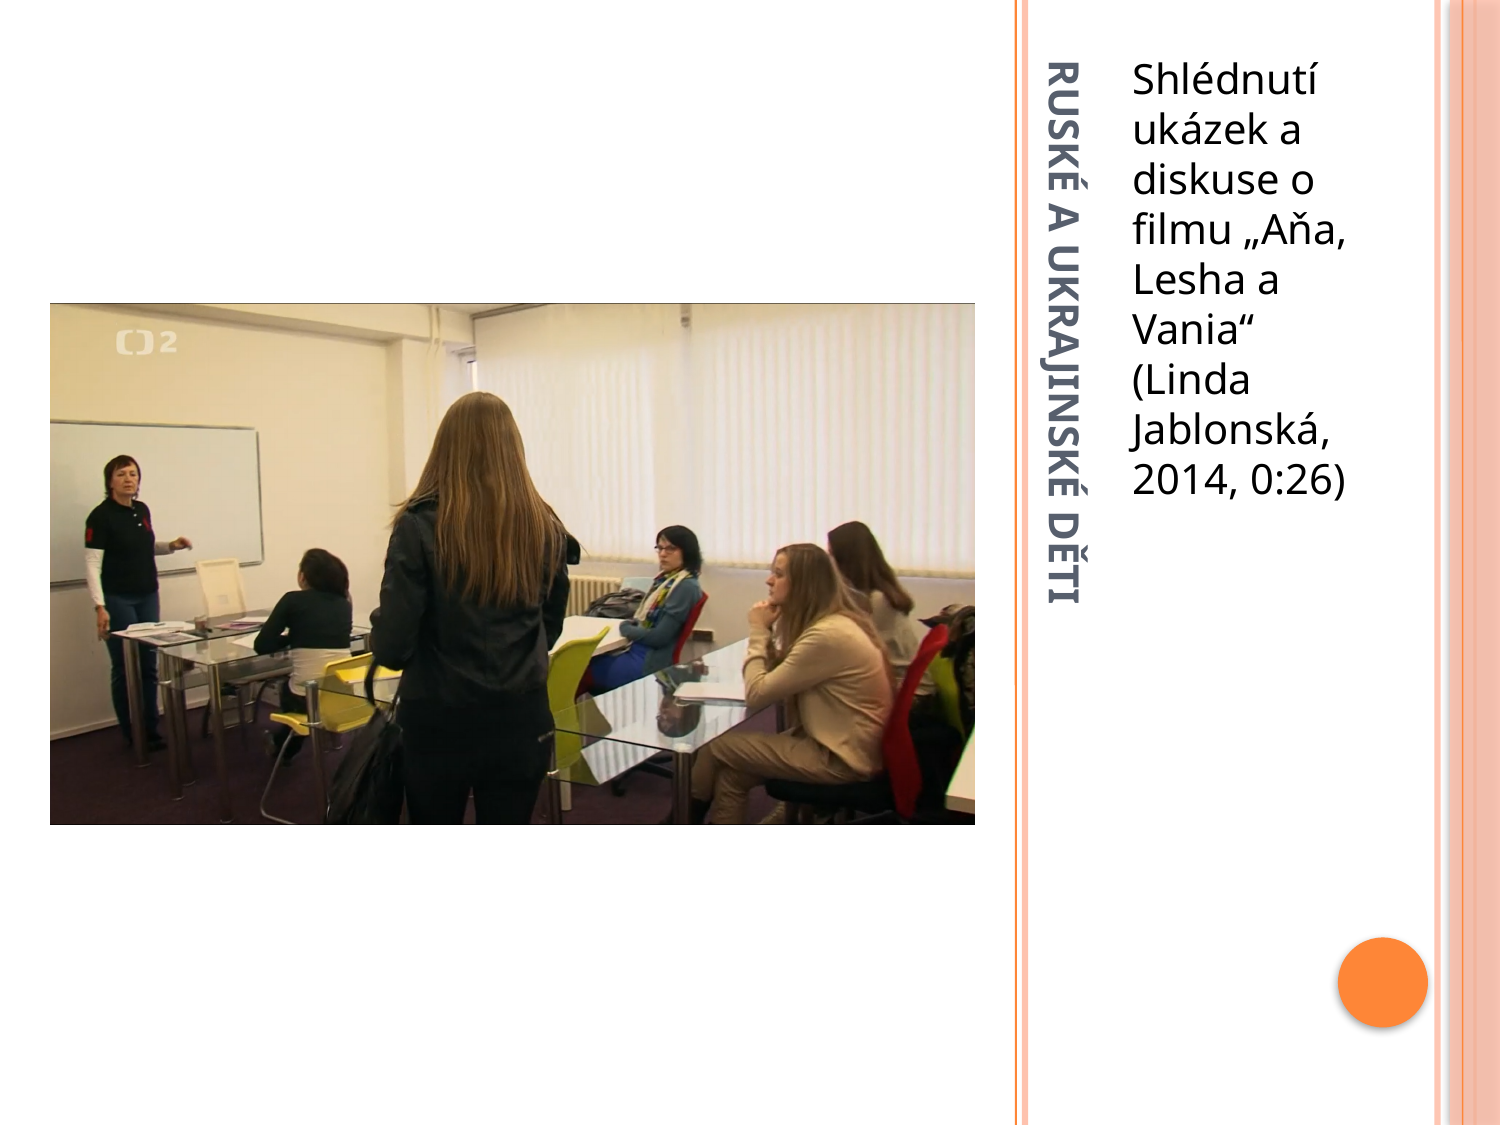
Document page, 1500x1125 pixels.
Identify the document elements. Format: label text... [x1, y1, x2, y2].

title Ruské a ukrajinské děti [1033, 45, 1109, 1080]
list Shlédnutí ukázek a diskuse o filmu „Aňa, Lesha a Vania“ (Linda Jablonská, 2014, 0:26) [1117, 45, 1368, 863]
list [49, 303, 976, 825]
